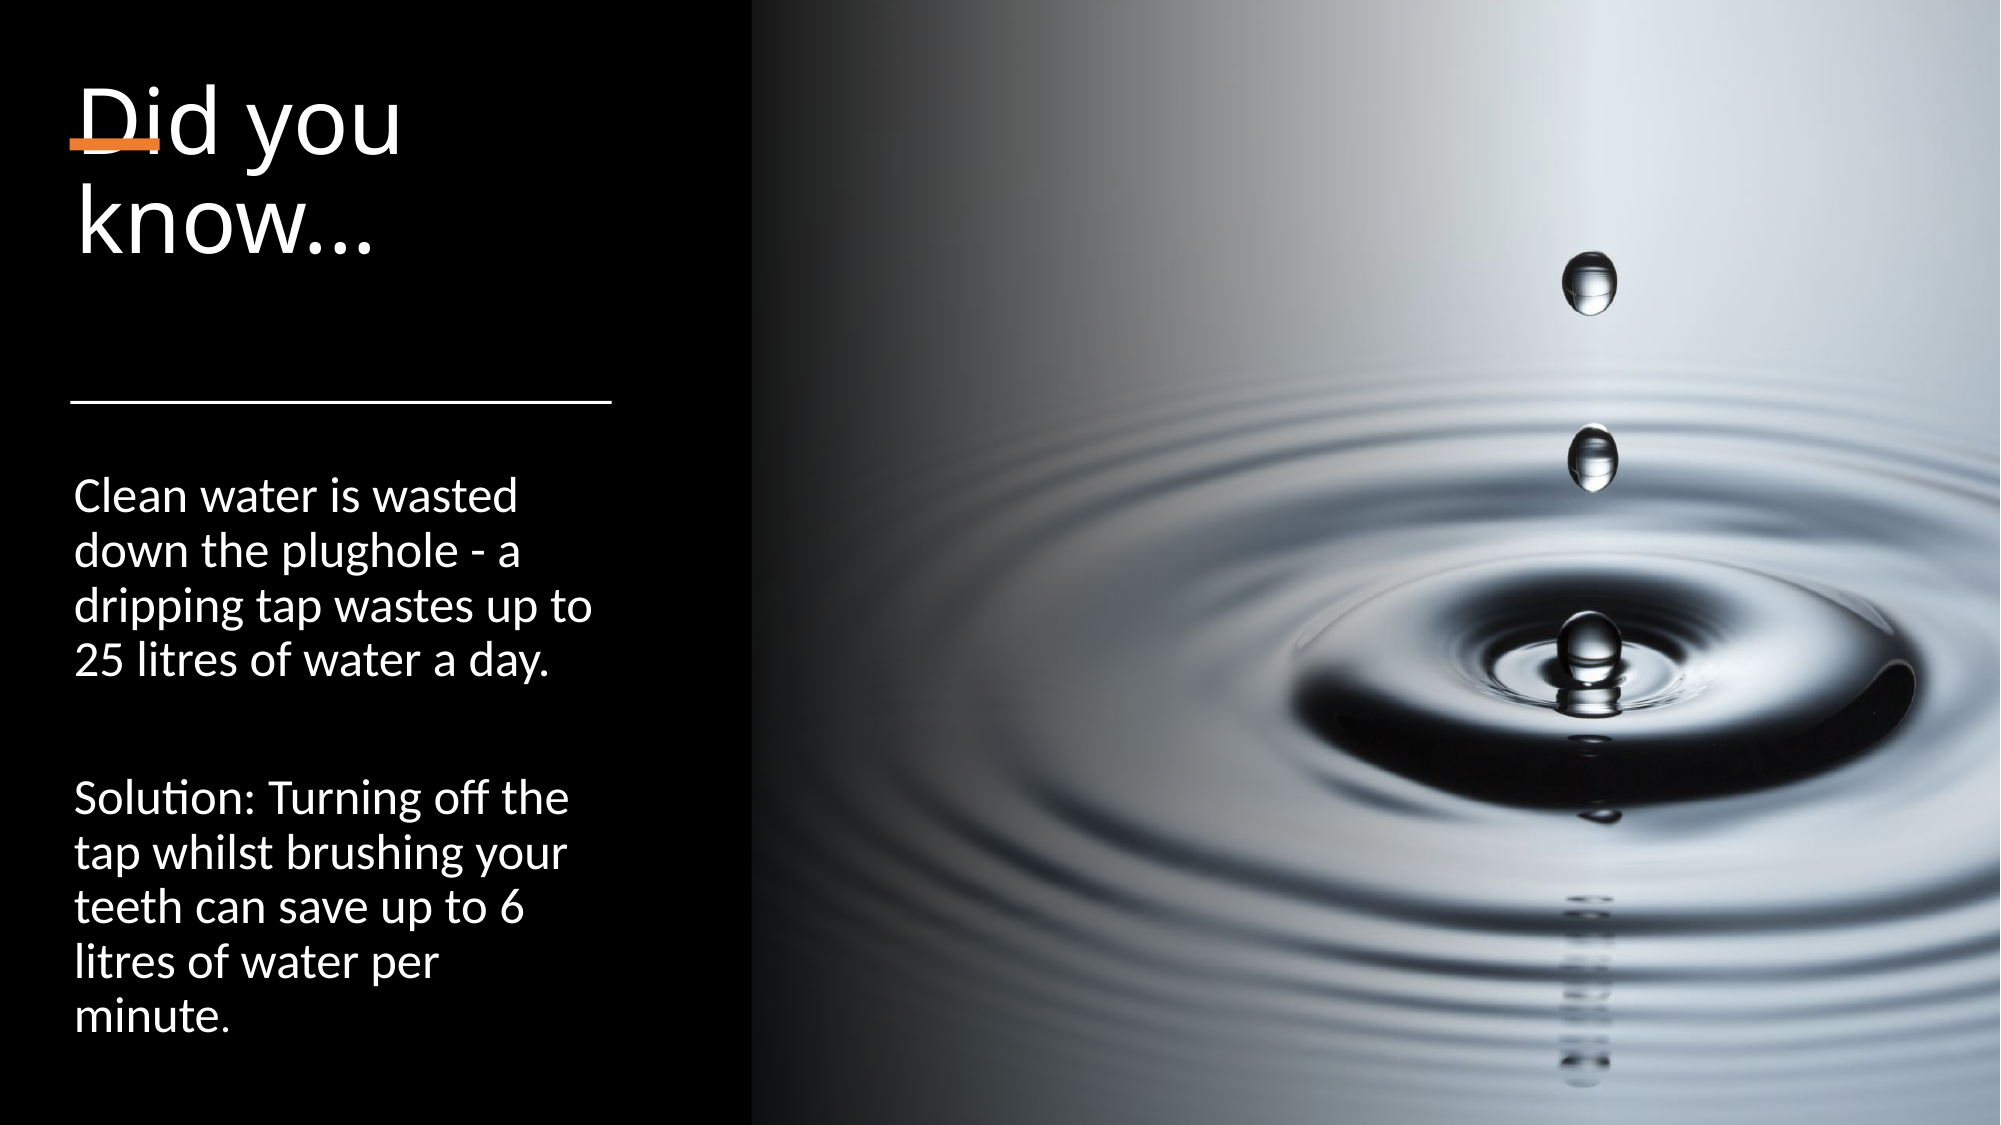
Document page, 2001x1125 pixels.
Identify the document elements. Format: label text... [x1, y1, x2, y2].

title Did you know... [60, 92, 718, 281]
picture [751, 0, 2000, 1125]
text_box [0, 0, 751, 1125]
text_box [69, 137, 161, 151]
list Clean water is wasted down the plughole - a dripping tap wastes up to 25 litres of water a day. Solution: Turning off the tap whilst brushing your teeth can save up to 6 litres of water per minute. [58, 303, 624, 1054]
